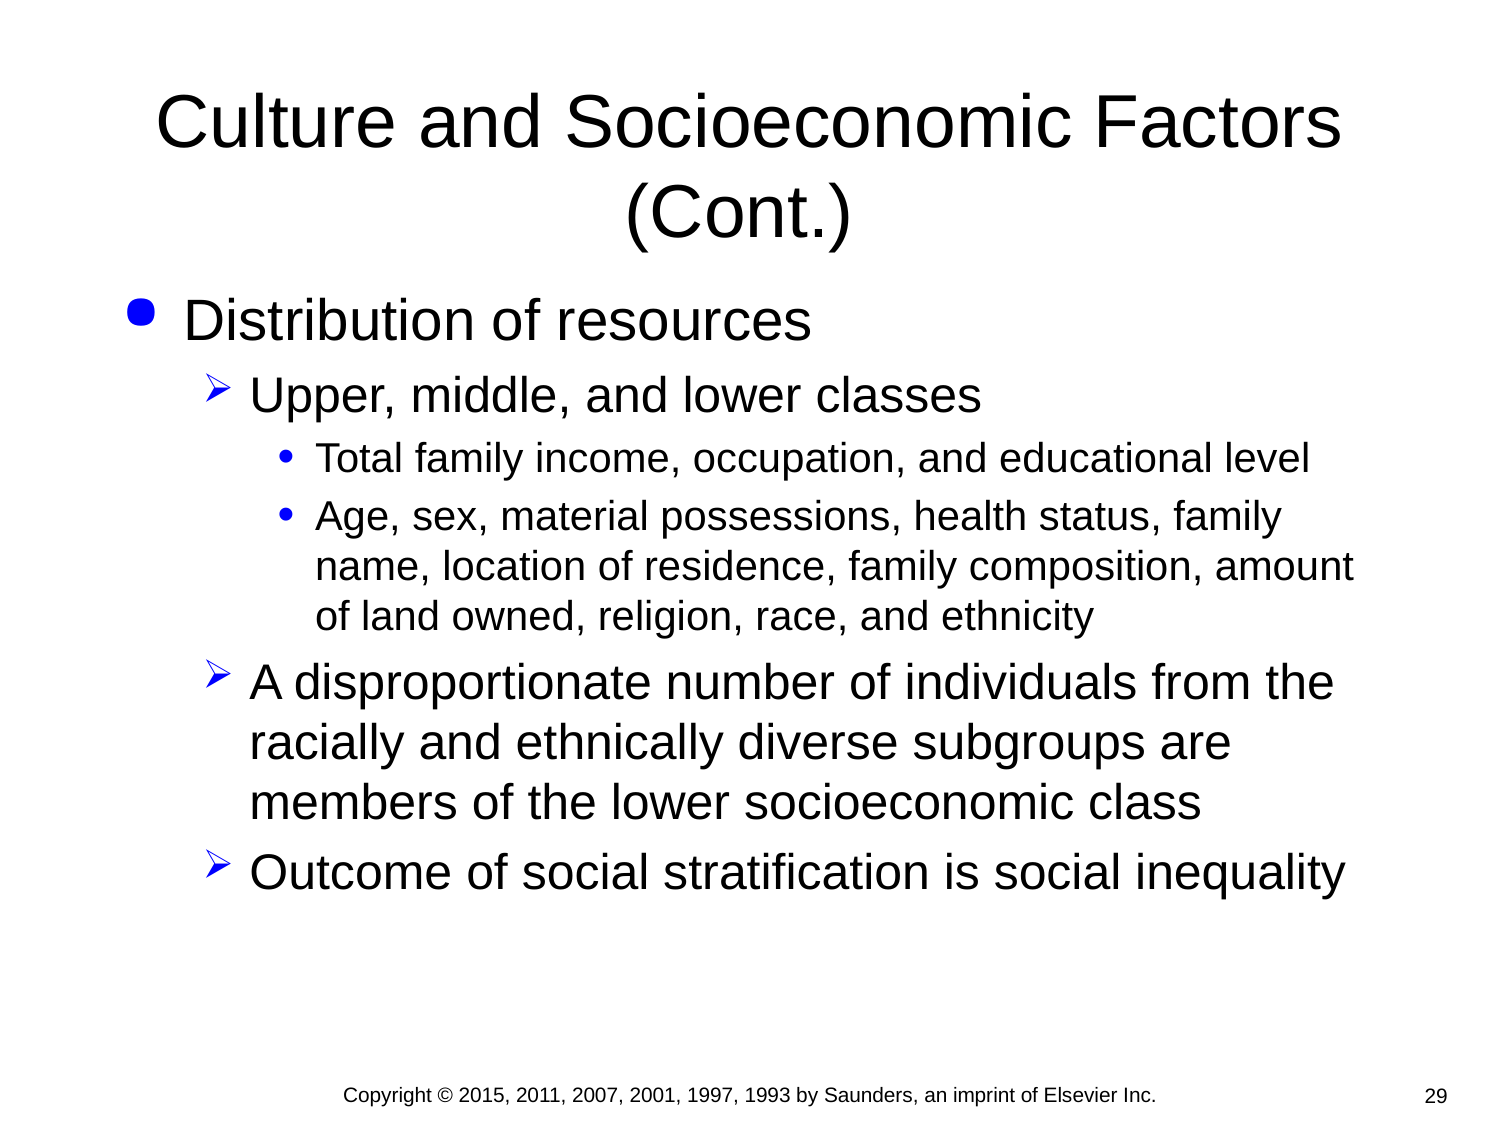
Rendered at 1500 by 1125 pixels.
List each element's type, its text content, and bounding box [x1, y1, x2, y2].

slide_number 29 [1362, 1065, 1463, 1125]
list Distribution of resources Upper, middle, and lower classes Total family income, occupation, and educational level Age, sex, material possessions, health status, family name, location of residence, family composition, amount of land owned, religion, race, and ethnicity A disproportionate number of individuals from the racially and ethnically diverse subgroups are members of the lower socioeconomic class Outcome of social stratification is social inequality [112, 275, 1388, 1050]
title Culture and Socioeconomic Factors (Cont.) [112, 75, 1388, 250]
footer Copyright © 2015, 2011, 2007, 2001, 1997, 1993 by Saunders, an imprint of Elsevier Inc. [187, 1062, 1313, 1125]
